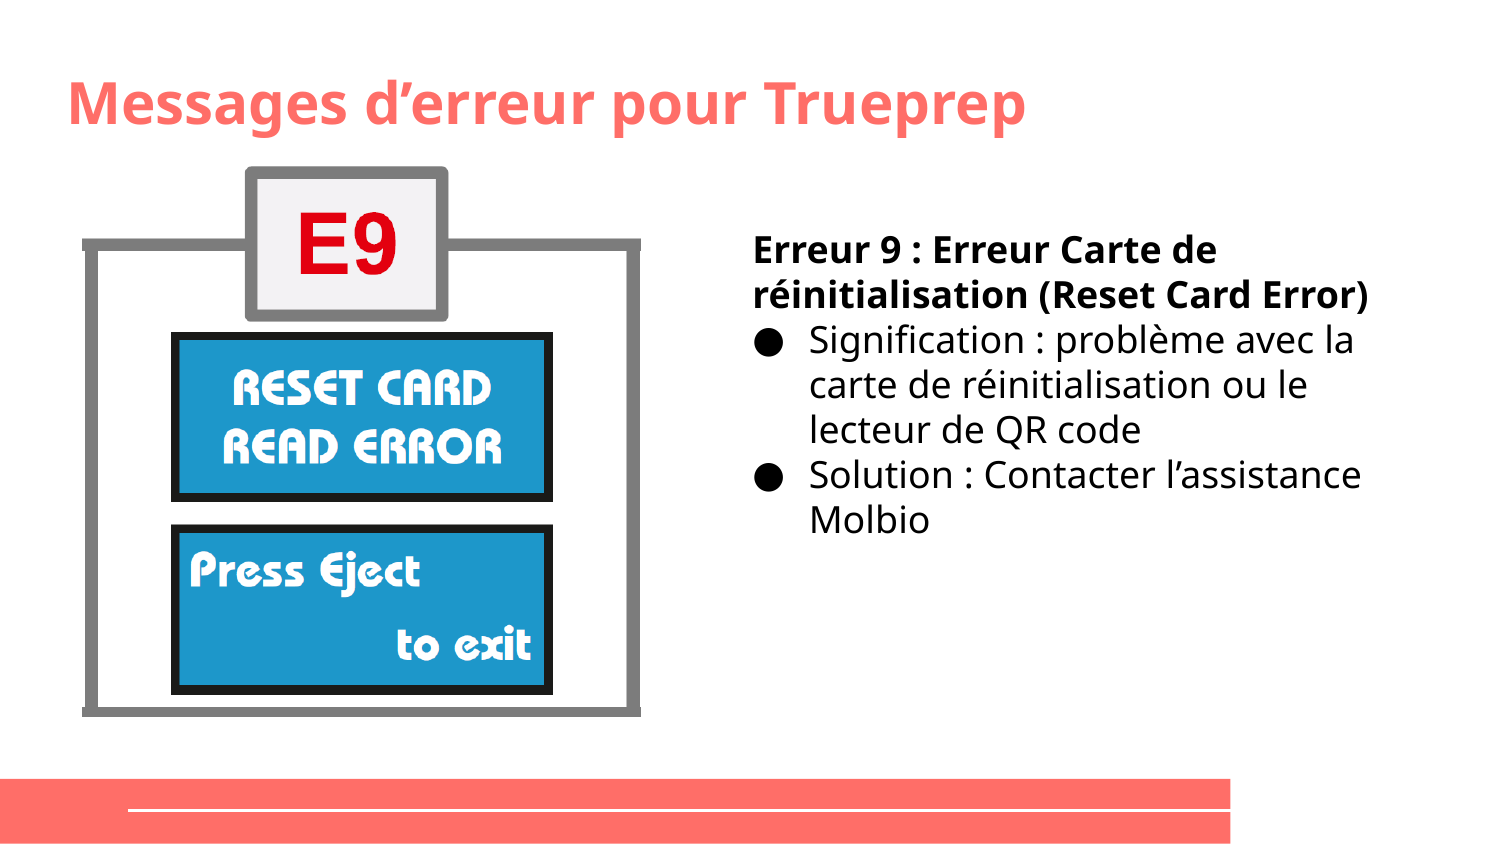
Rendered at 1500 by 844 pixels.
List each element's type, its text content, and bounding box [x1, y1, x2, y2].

list Erreur 9 : Erreur Carte de réinitialisation (Reset Card Error) Signification : problème avec la carte de réinitialisation ou le lecteur de QR code Solution : Contacter l’assistance Molbio [718, 211, 1418, 705]
title Messages d’erreur pour Trueprep [51, 51, 1449, 167]
picture [81, 166, 641, 717]
